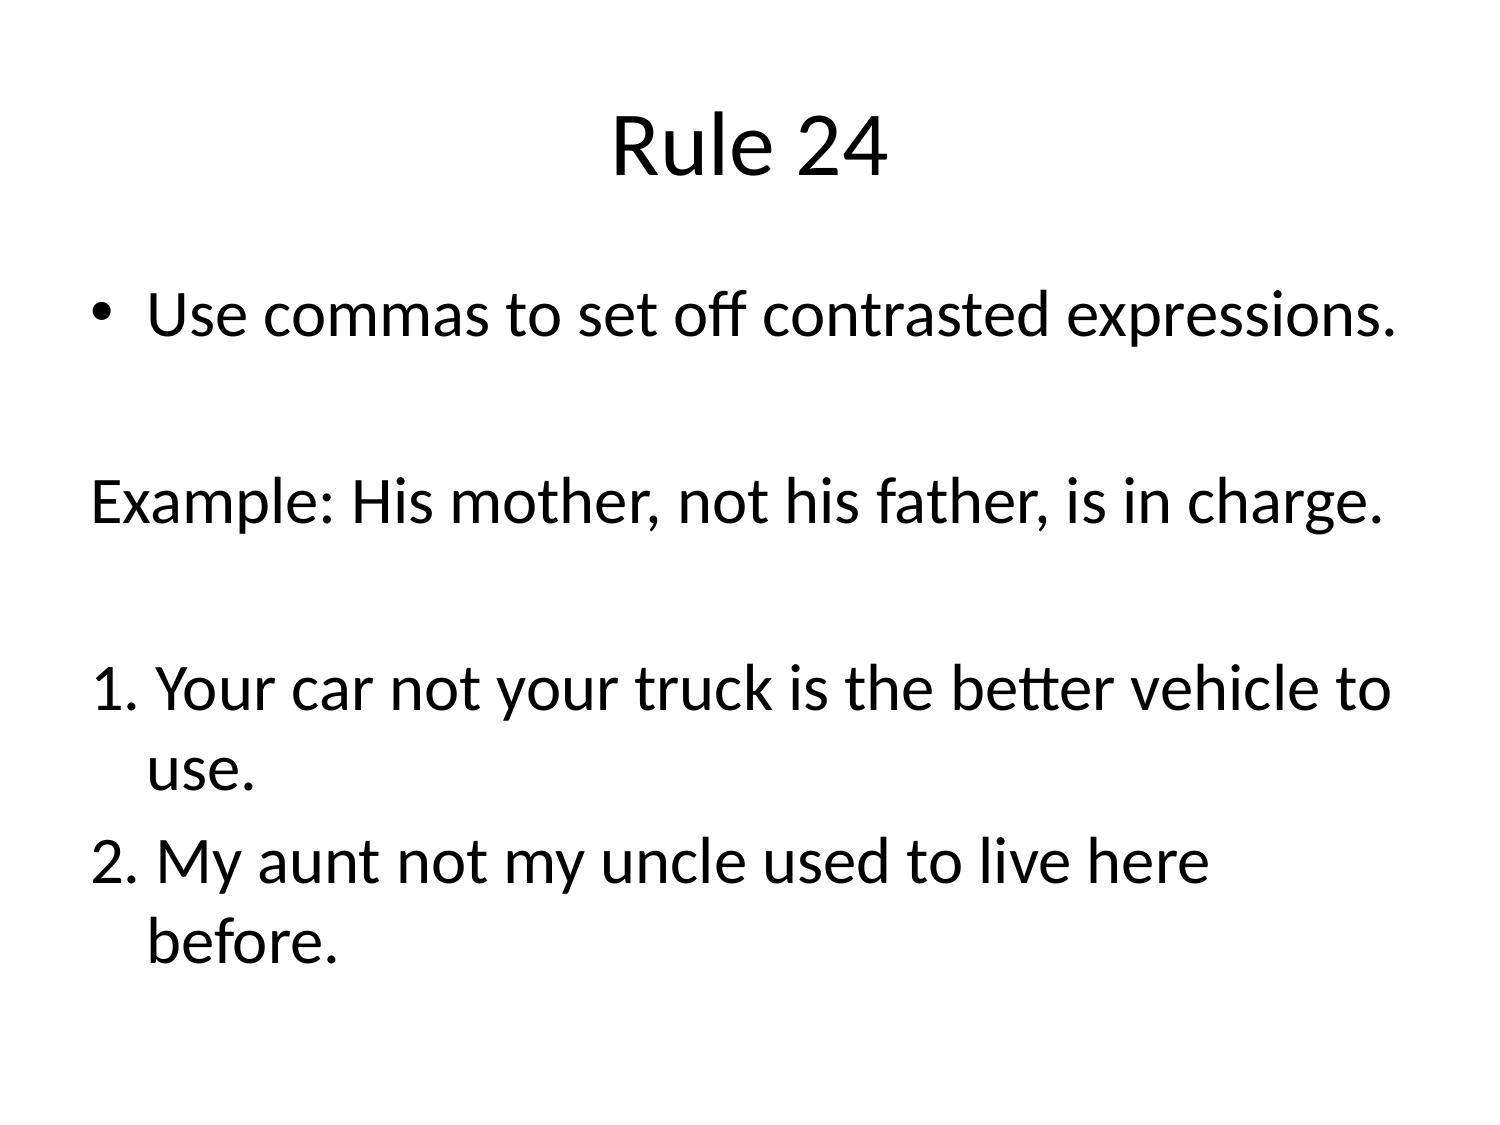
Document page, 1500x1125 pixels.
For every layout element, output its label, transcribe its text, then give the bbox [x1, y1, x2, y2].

title Rule 24 [75, 45, 1425, 233]
list Use commas to set off contrasted expressions. Example: His mother, not his father, is in charge. 1. Your car not your truck is the better vehicle to use. 2. My aunt not my uncle used to live here before. [75, 262, 1425, 1005]
